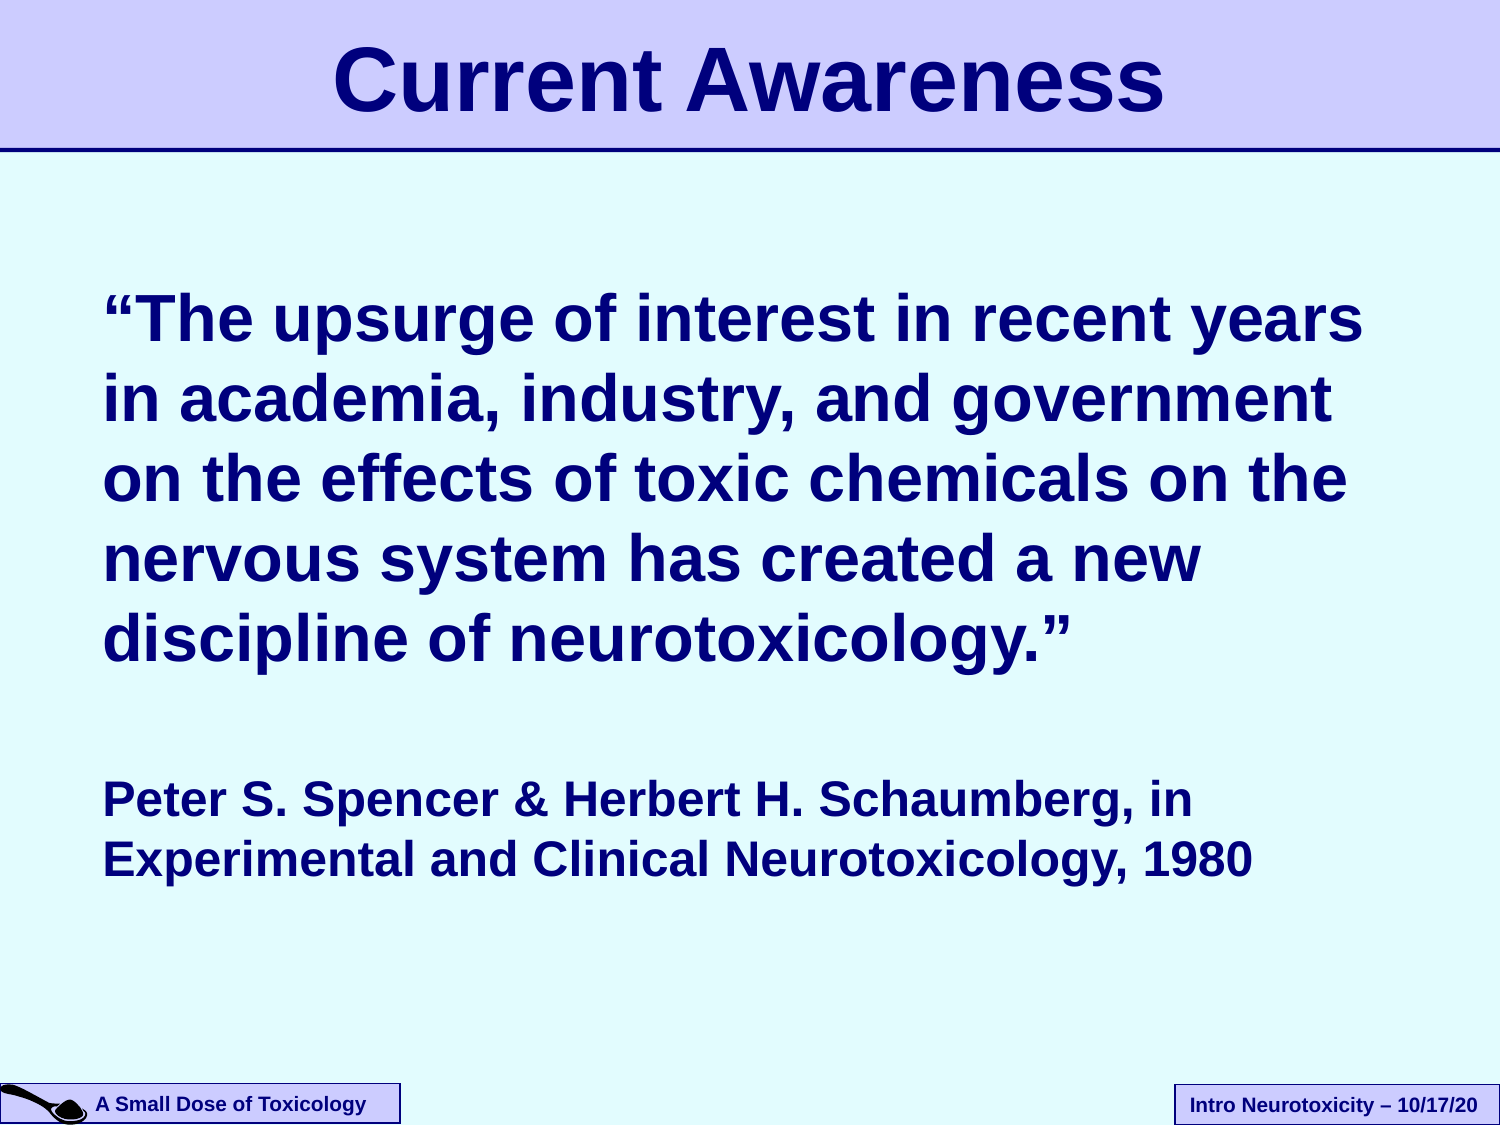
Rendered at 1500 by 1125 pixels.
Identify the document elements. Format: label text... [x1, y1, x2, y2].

title Current Awareness [24, 12, 1476, 138]
text_box “The upsurge of interest in recent years in academia, industry, and government on the effects of toxic chemicals on the nervous system has created a new discipline of neurotoxicology.” Peter S. Spencer & Herbert H. Schaumberg, in Experimental and Clinical Neurotoxicology, 1980 [87, 267, 1425, 894]
